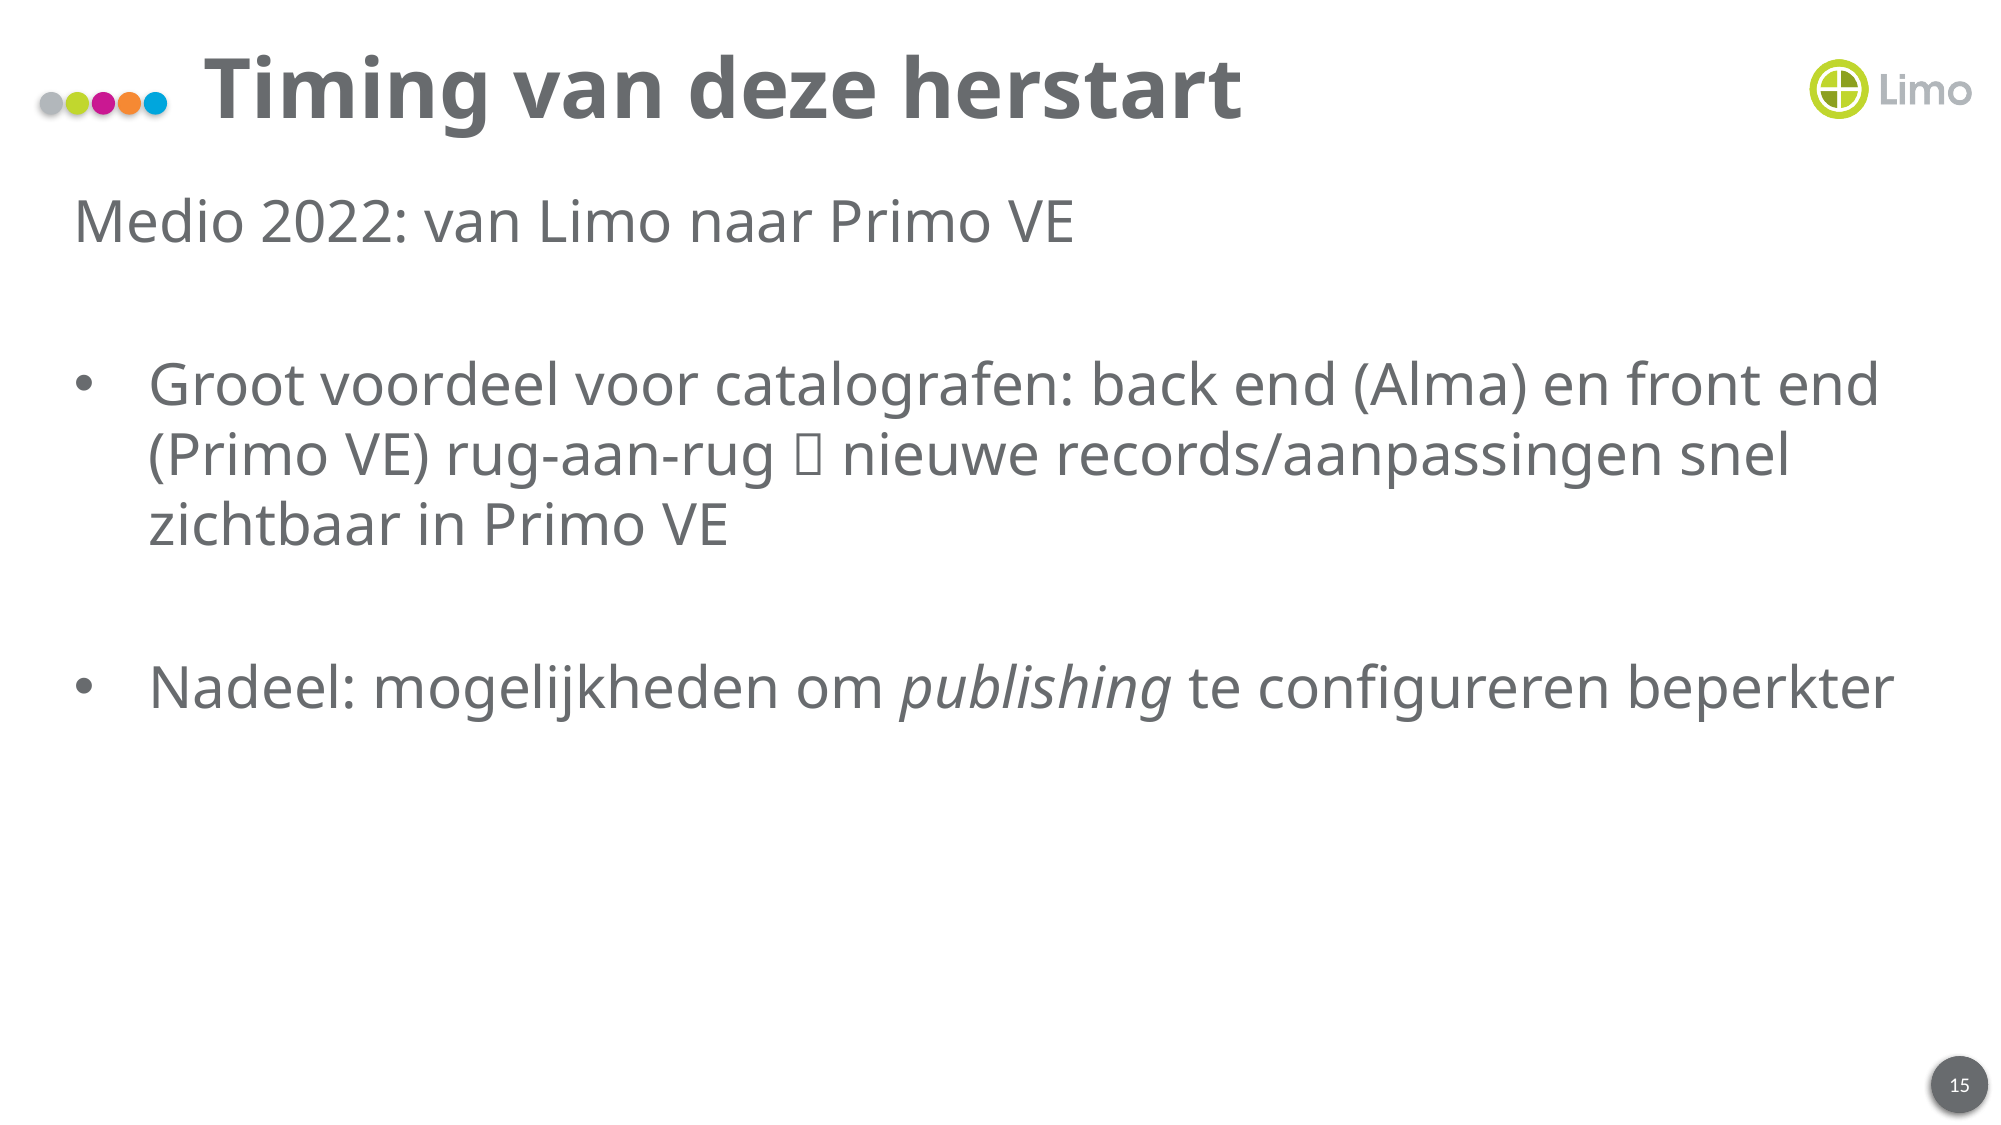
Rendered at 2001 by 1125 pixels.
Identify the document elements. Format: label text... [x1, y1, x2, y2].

title Timing van deze herstart [188, 35, 1699, 121]
list Medio 2022: van Limo naar Primo VE Groot voordeel voor catalografen: back end (Alma) en front end (Primo VE) rug-aan-rug  nieuwe records/aanpassingen snel zichtbaar in Primo VE Nadeel: mogelijkheden om publishing te configureren beperkter [59, 177, 1940, 1063]
picture [1809, 59, 1972, 119]
